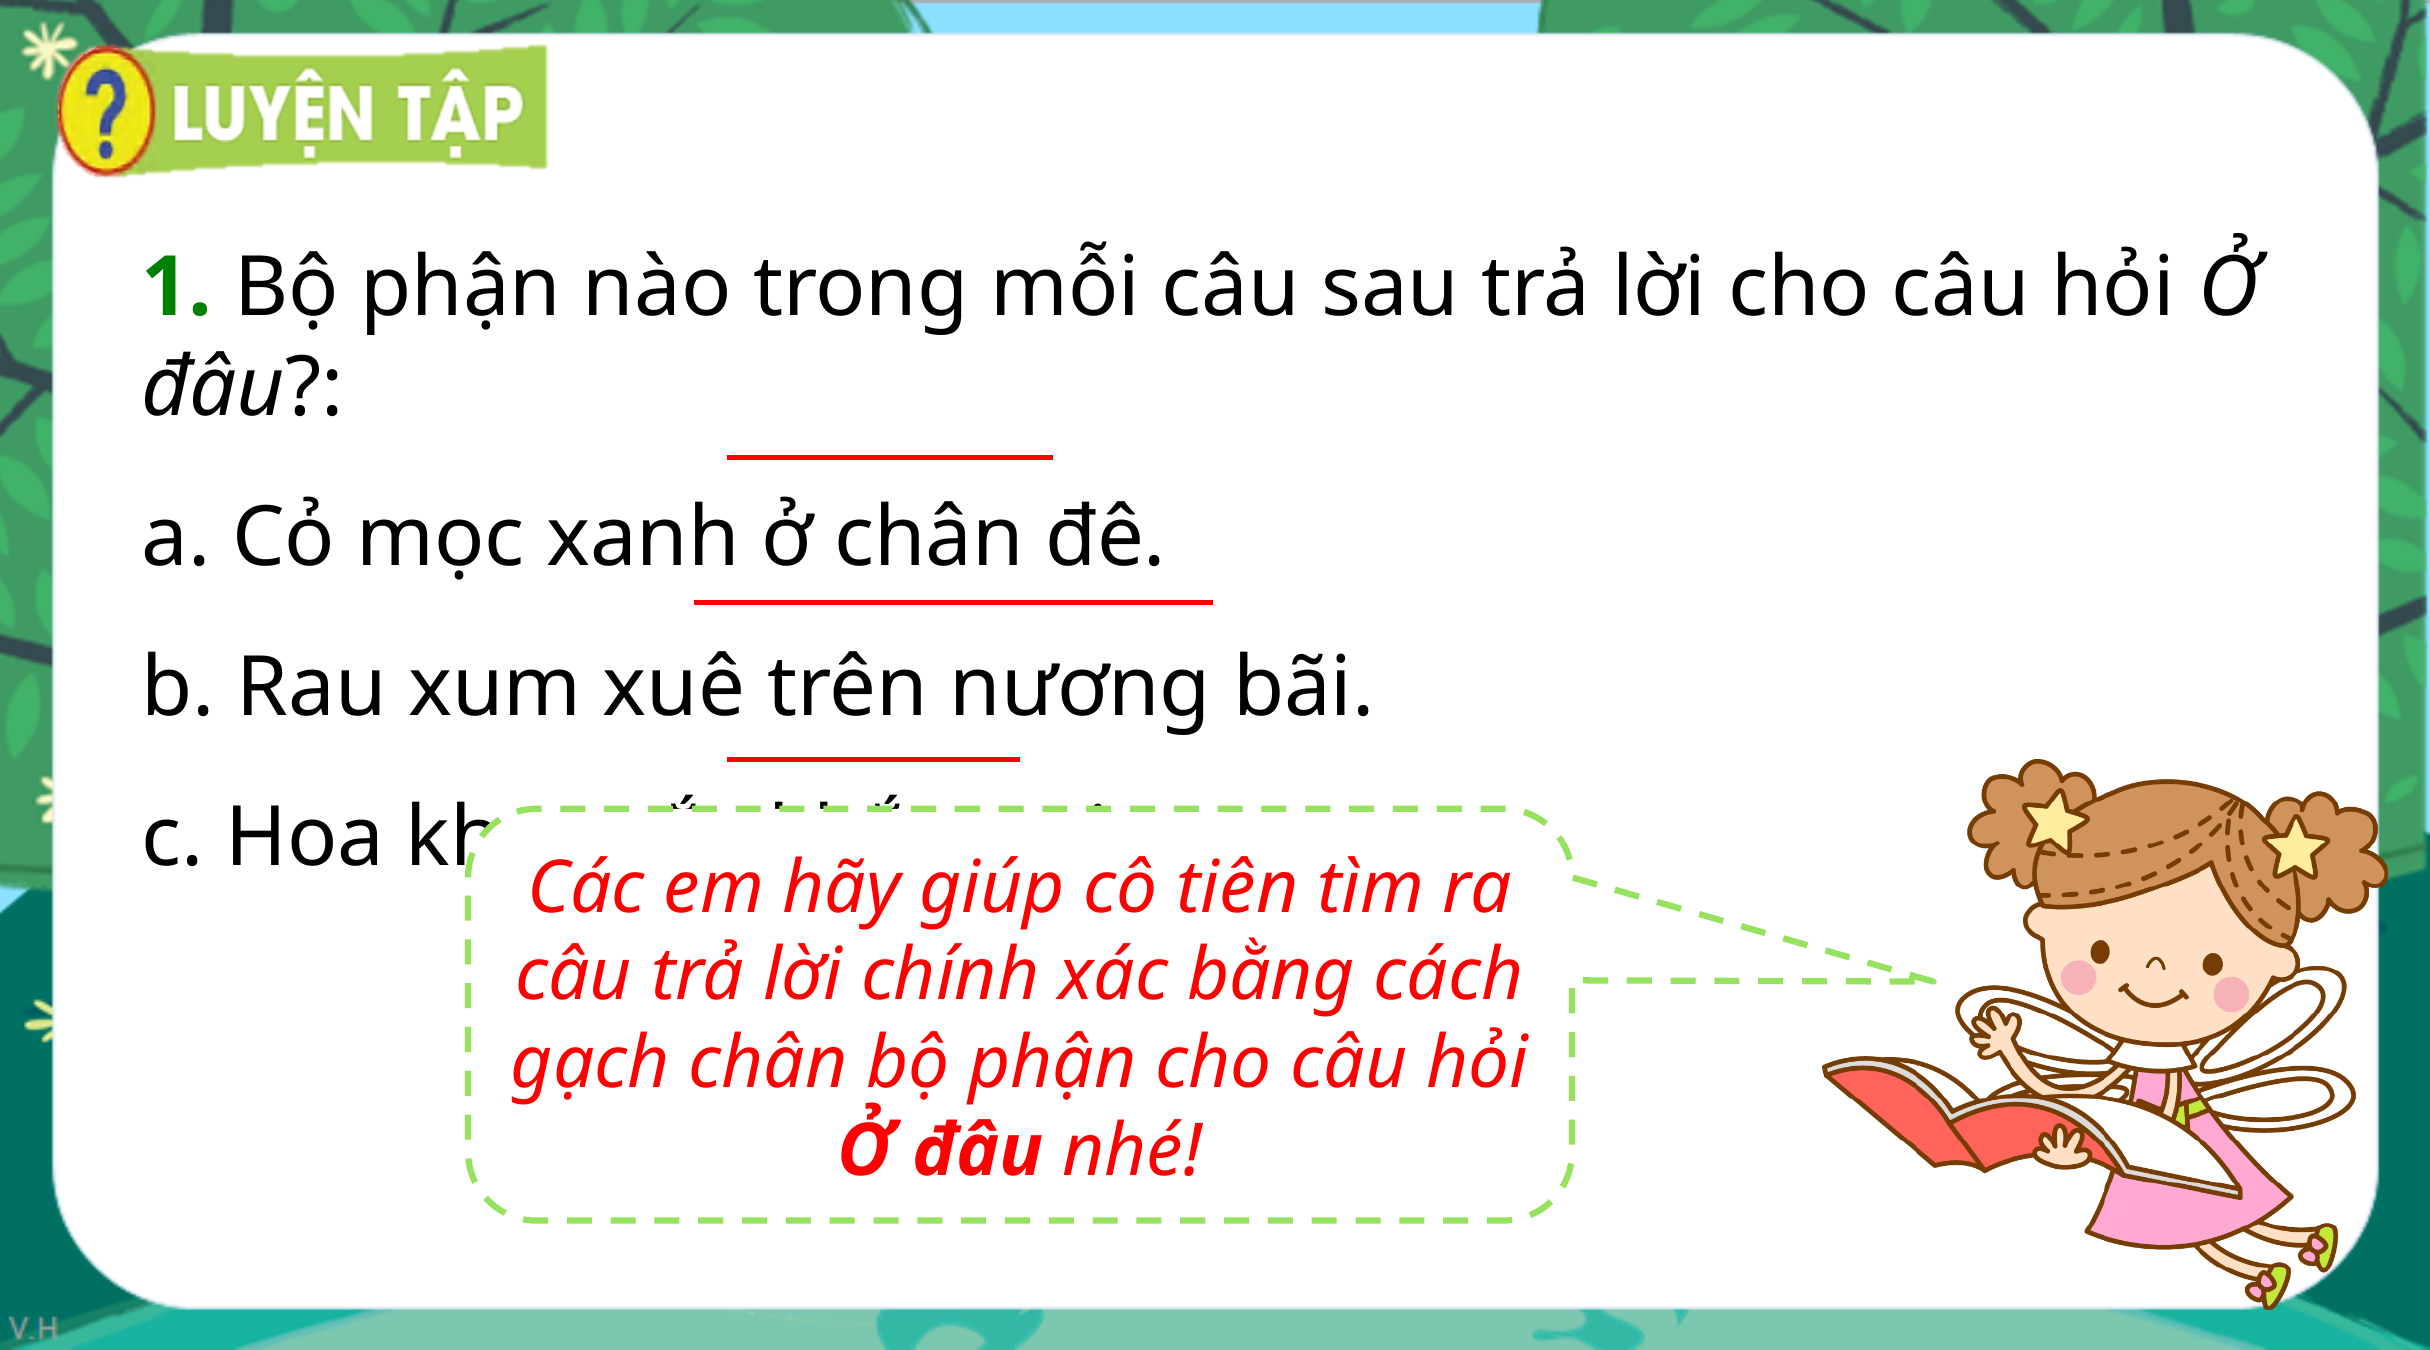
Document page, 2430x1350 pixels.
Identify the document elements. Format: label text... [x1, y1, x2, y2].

text_box 1. Bộ phận nào trong mỗi câu sau trả lời cho câu hỏi Ở đâu?: a. Cỏ mọc xanh ở chân đê. b. Rau xum xuê trên nương bãi. c. Hoa khoe sắc khắp nơi. [126, 225, 2392, 890]
picture [0, 0, 2430, 1350]
text_box Các em hãy giúp cô tiên tìm ra câu trả lời chính xác bằng cách gạch chân bộ phận cho câu hỏi Ở đâu nhé! [465, 806, 1817, 1223]
